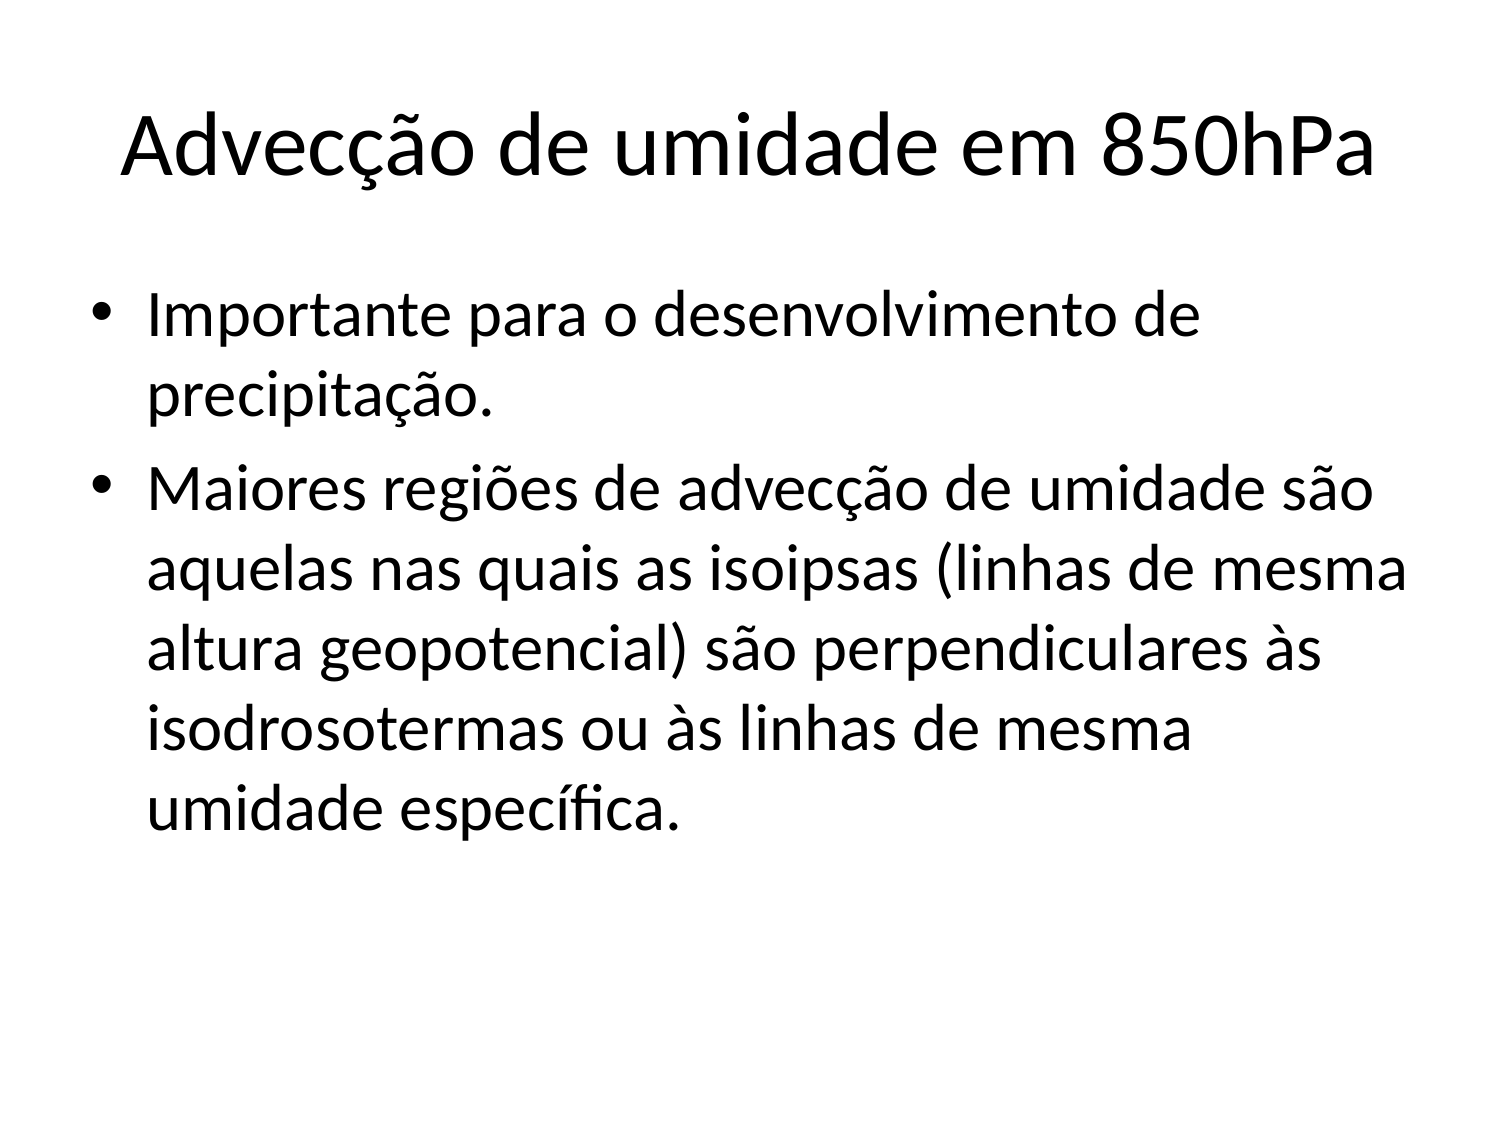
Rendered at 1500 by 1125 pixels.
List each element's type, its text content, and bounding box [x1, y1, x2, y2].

list Importante para o desenvolvimento de precipitação. Maiores regiões de advecção de umidade são aquelas nas quais as isoipsas (linhas de mesma altura geopotencial) são perpendiculares às isodrosotermas ou às linhas de mesma umidade específica. [75, 262, 1425, 1005]
title Advecção de umidade em 850hPa [75, 45, 1425, 233]
